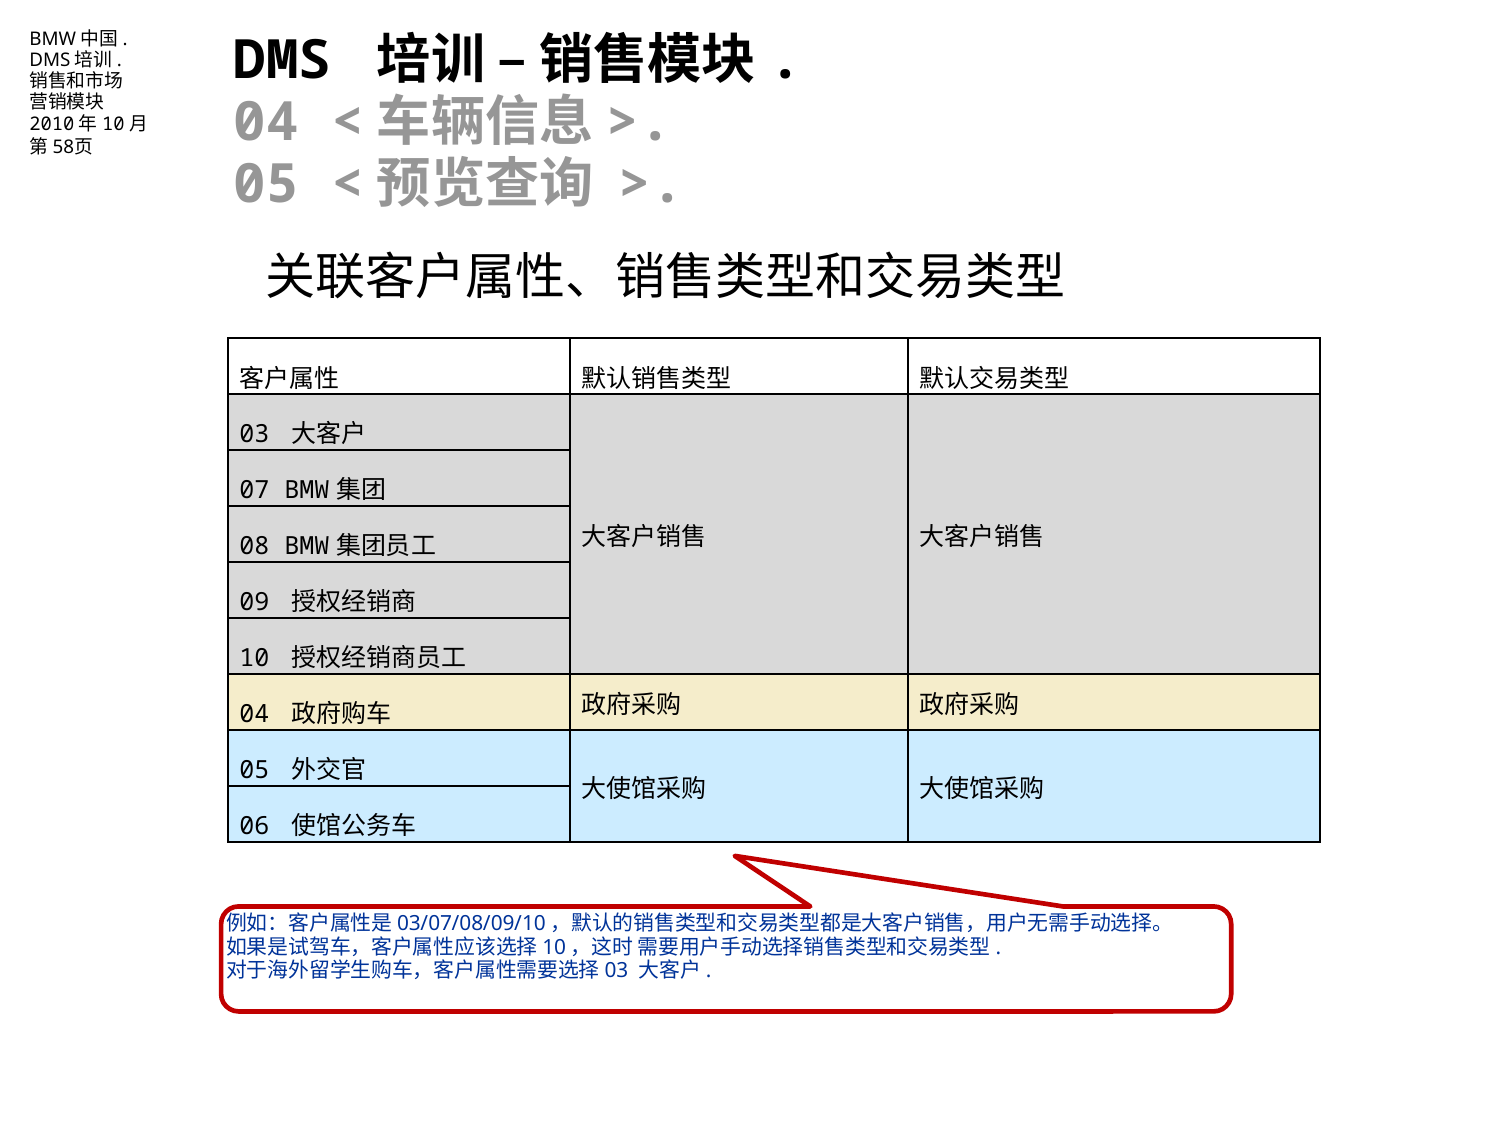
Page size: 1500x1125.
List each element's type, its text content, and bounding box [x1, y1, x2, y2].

table_cell 大使馆采购 [571, 731, 907, 841]
table_cell 政府采购 [909, 675, 1319, 729]
table_cell 03 大客户 [229, 395, 569, 449]
text_box 例如：客户属性是03/07/08/09/10，默认的销售类型和交易类型都是大客户销售，用户无需手动选择。 如果是试驾车，客户属性应该选择10，这时 需要用户手动选择销售类型和交易类型. 对于海外留学生购车，客户属性需要选择03 大客户. [221, 855, 1232, 1012]
table_cell 大使馆采购 [909, 731, 1319, 841]
table_cell 大客户销售 [571, 395, 907, 673]
table_cell 大客户销售 [909, 395, 1319, 673]
table_header 默认交易类型 [909, 339, 1319, 393]
title DMS 培训 – 销售模块. 04 <车辆信息>. 05 <预览查询 >. [219, 21, 1475, 203]
table_cell 04 政府购车 [229, 675, 569, 729]
table_cell 10 授权经销商员工 [229, 619, 569, 673]
table_cell 09 授权经销商 [229, 563, 569, 617]
table_cell 05 外交官 [229, 731, 569, 785]
table_cell 政府采购 [571, 675, 907, 729]
text_box 关联客户属性、销售类型和交易类型 [265, 249, 1066, 307]
table_cell 06 使馆公务车 [229, 787, 569, 841]
table_cell 08 BMW集团员工 [229, 507, 569, 561]
table_cell 07 BMW集团 [229, 451, 569, 505]
table_header 客户属性 [229, 339, 569, 393]
table_header 默认销售类型 [571, 339, 907, 393]
